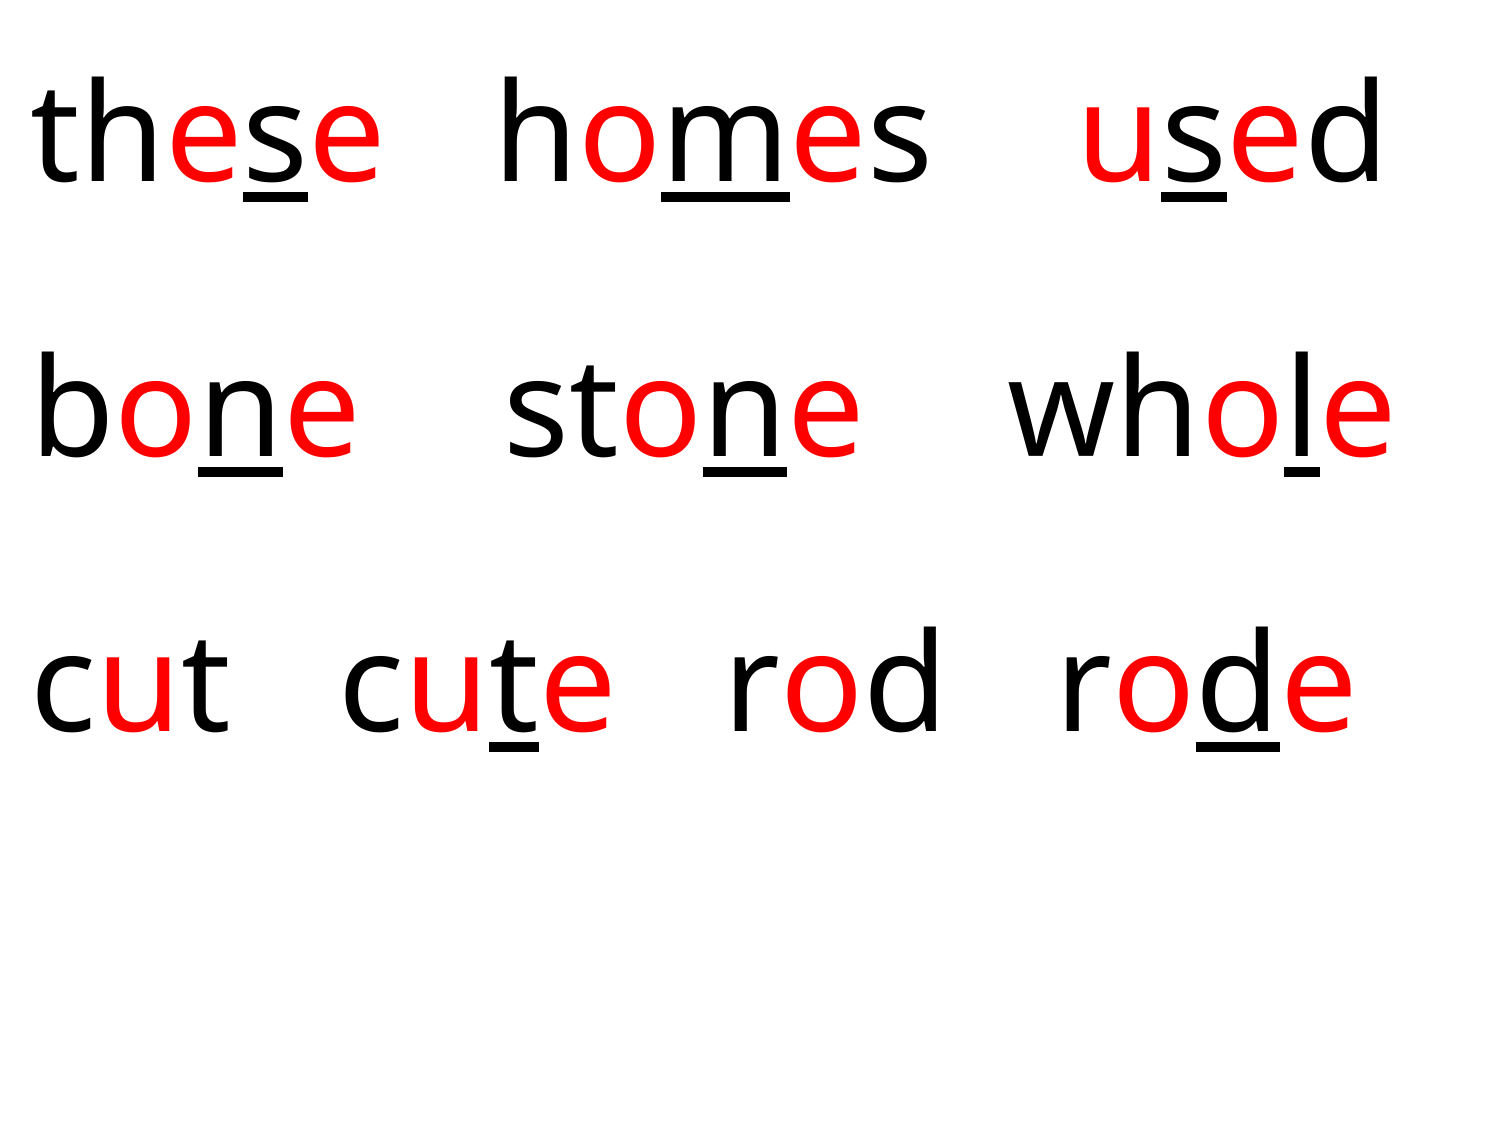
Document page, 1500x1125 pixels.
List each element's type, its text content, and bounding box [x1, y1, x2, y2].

text_box these homes used bone stone whole cut cute rod rode [15, 37, 1484, 1042]
